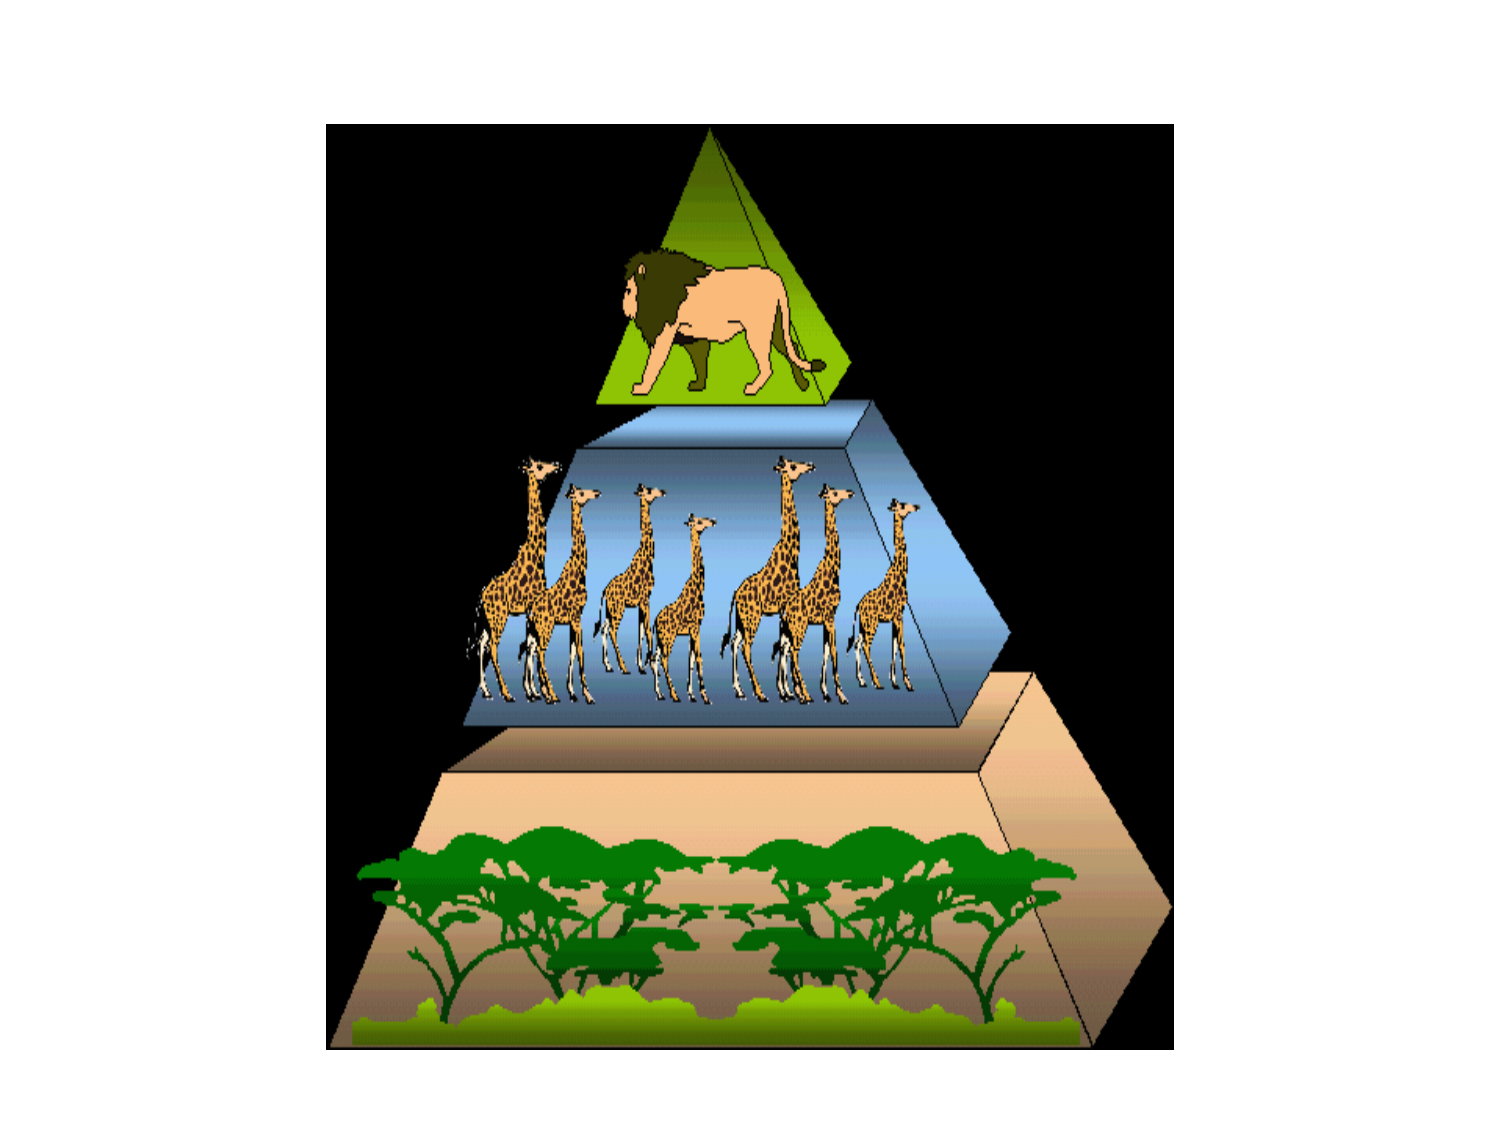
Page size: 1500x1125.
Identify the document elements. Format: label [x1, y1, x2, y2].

list [326, 124, 1174, 1051]
